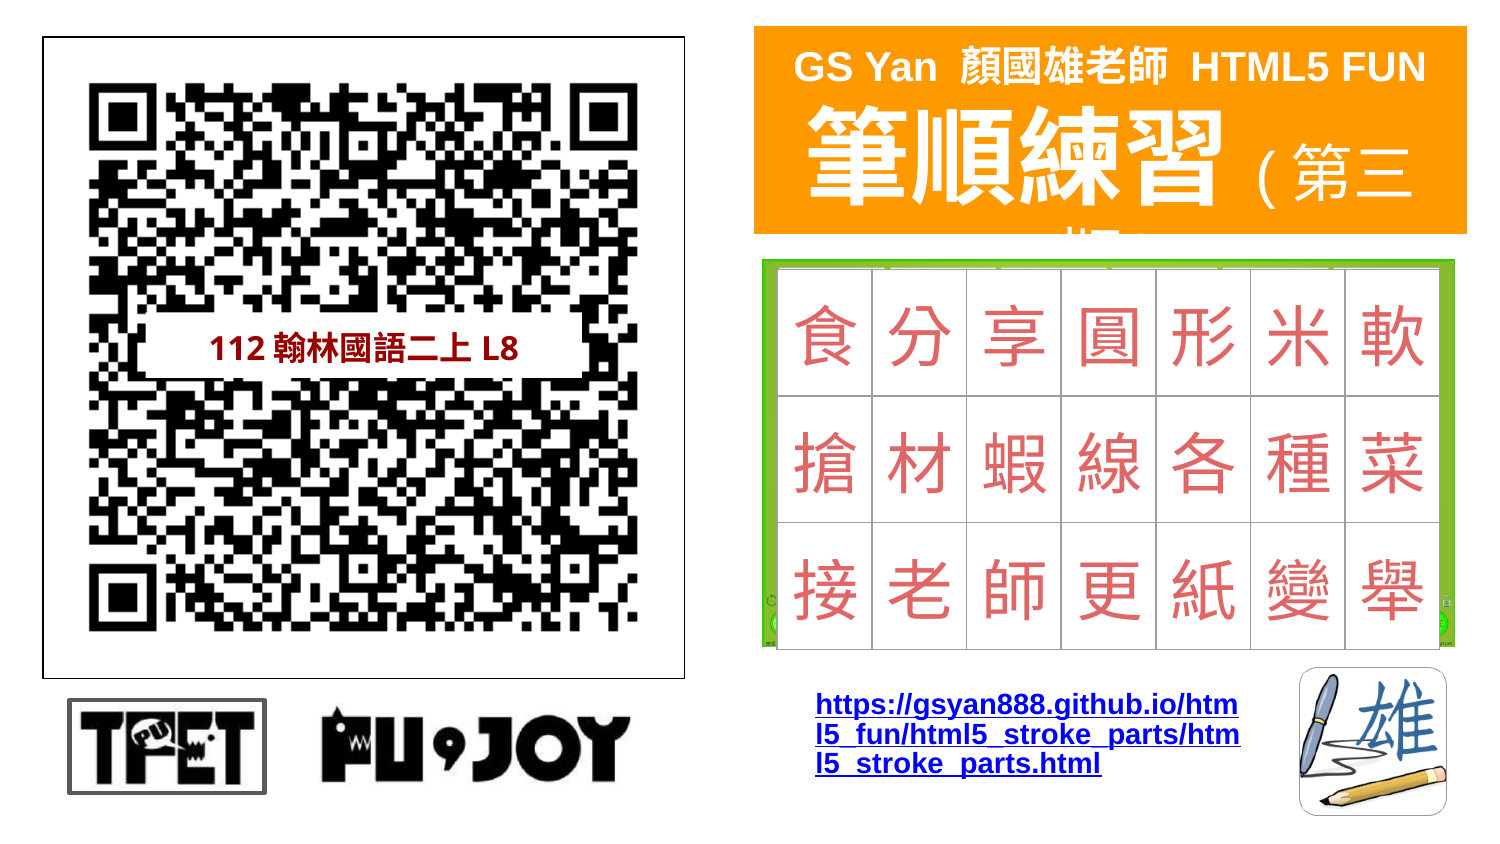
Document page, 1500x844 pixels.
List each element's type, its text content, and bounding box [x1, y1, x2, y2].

picture [43, 37, 684, 678]
picture [762, 259, 1455, 647]
text_box GS Yan 顏國雄老師 HTML5 FUN 筆順練習(第三版) [752, 25, 1468, 235]
text_box https://gsyan888.github.io/html5_fun/html5_stroke_parts/html5_stroke_parts.html [800, 670, 1257, 808]
picture [294, 702, 646, 791]
picture [1290, 659, 1455, 823]
picture [71, 702, 263, 791]
